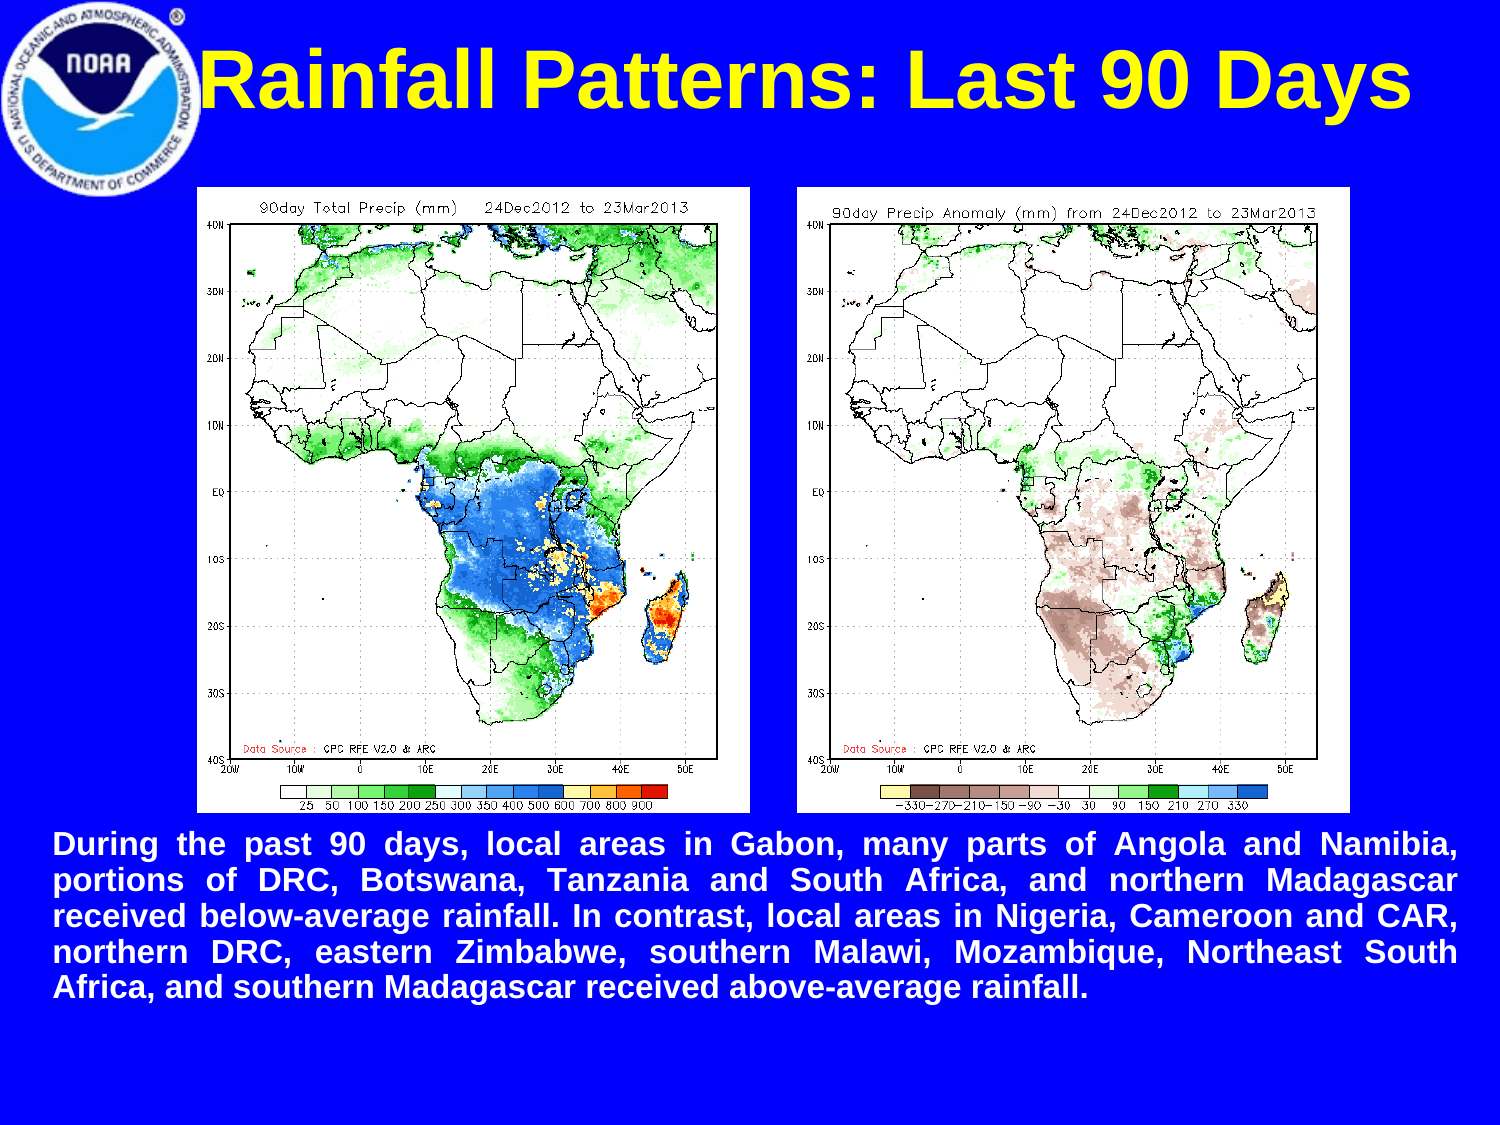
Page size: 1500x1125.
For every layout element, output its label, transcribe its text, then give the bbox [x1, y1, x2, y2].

text_box During the past 90 days, local areas in Gabon, many parts of Angola and Namibia, portions of DRC, Botswana, Tanzania and South Africa, and northern Madagascar received below-average rainfall. In contrast, local areas in Nigeria, Cameroon and CAR, northern DRC, eastern Zimbabwe, southern Malawi, Mozambique, Northeast South Africa, and southern Madagascar received above-average rainfall. [37, 818, 1475, 1014]
title Rainfall Patterns: Last 90 Days [174, 0, 1438, 150]
picture [797, 187, 1350, 813]
picture [0, 0, 750, 813]
